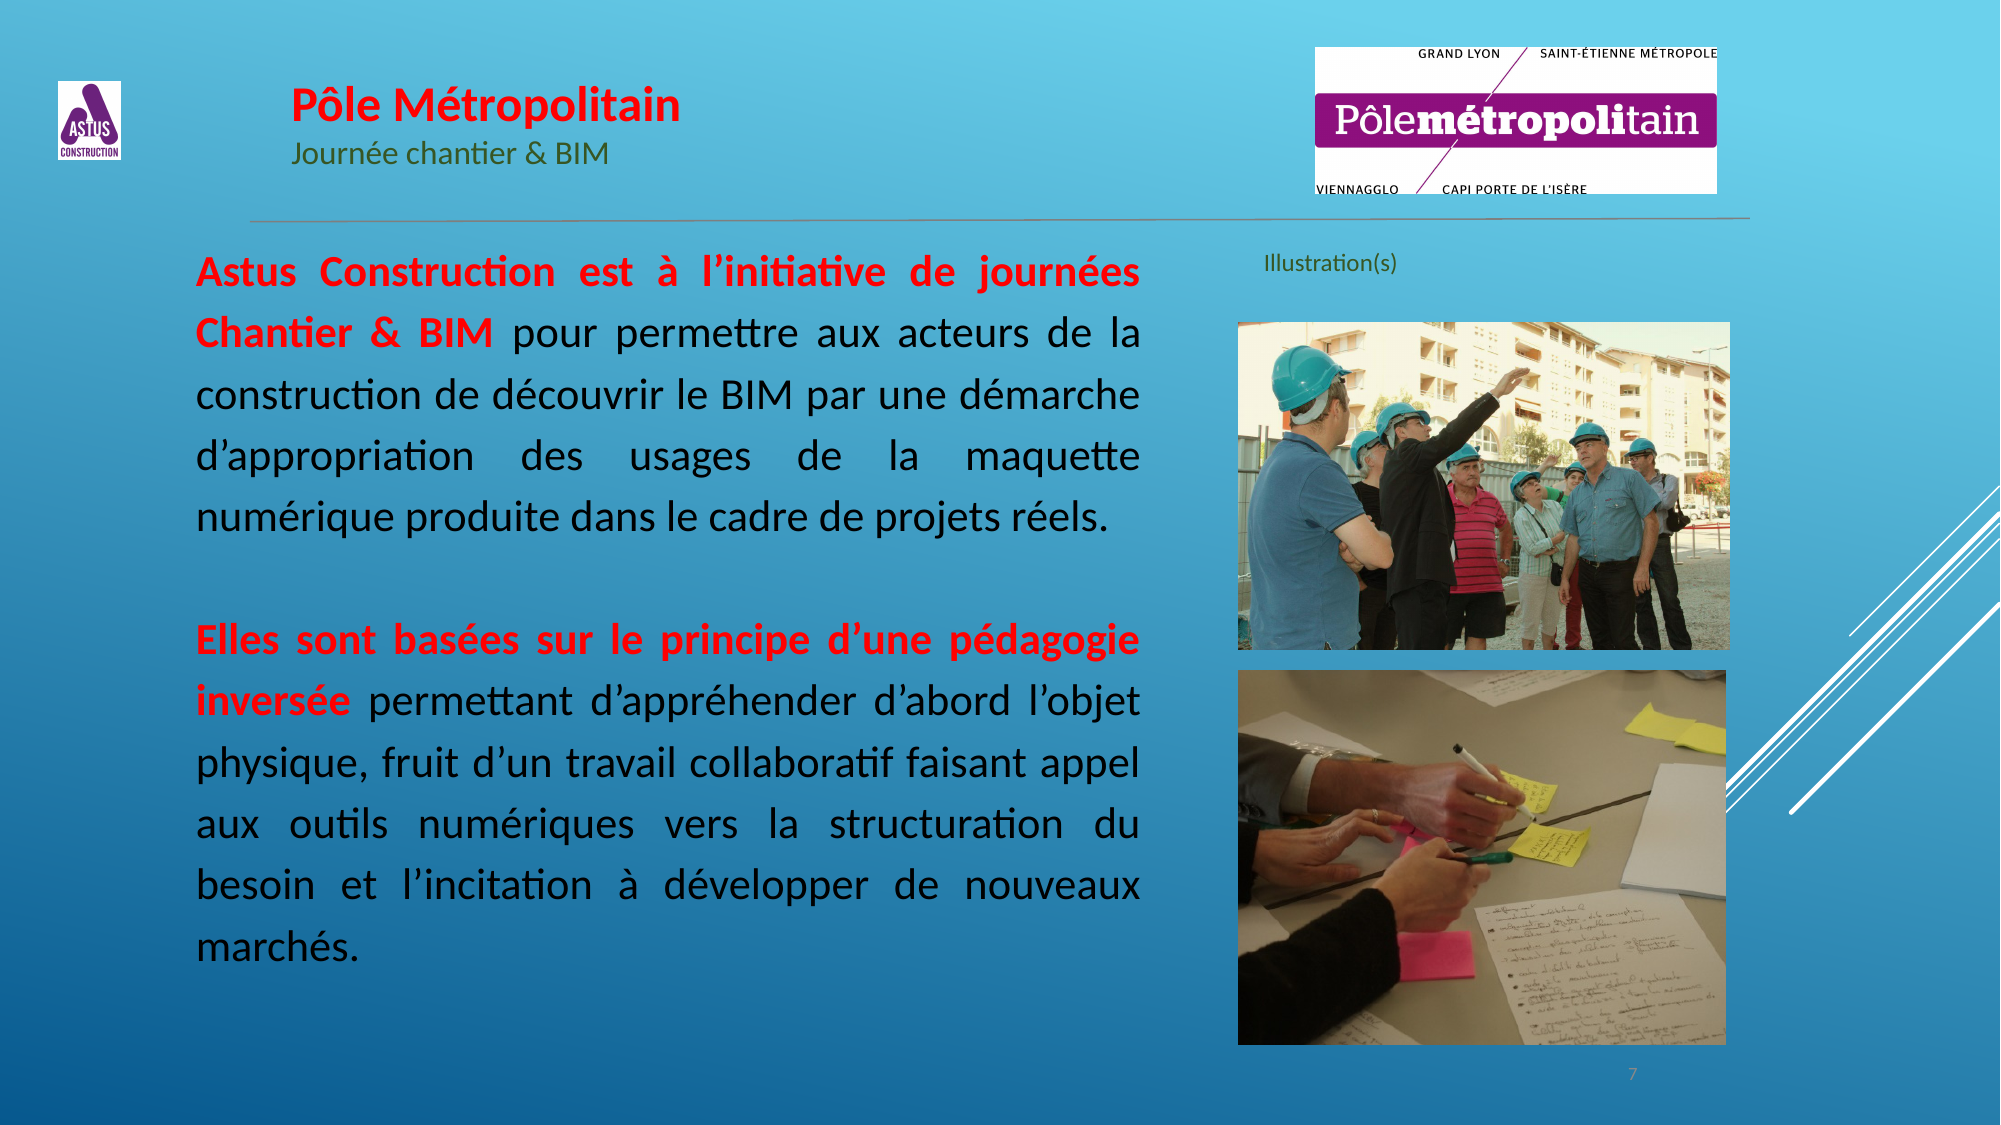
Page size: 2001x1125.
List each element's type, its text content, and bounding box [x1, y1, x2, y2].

picture [58, 81, 121, 160]
picture [1314, 47, 1717, 194]
picture [1238, 322, 1730, 651]
text_box Pôle Métropolitain Journée chantier & BIM [291, 23, 1342, 172]
slide_number 7 [1315, 1045, 1653, 1103]
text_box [249, 218, 1751, 222]
picture [1238, 670, 1726, 1045]
text_box Astus Construction est à l’initiative de journées Chantier & BIM pour permettre aux acteurs de la construction de découvrir le BIM par une démarche d’appropriation des usages de la maquette numérique produite dans le cadre de projets réels. Elles sont basées sur le principe d’une pédagogie inversée permettant d’appréhender d’abord l’objet physique, fruit d’un travail collaboratif faisant appel aux outils numériques vers la structuration du besoin et l’incitation à développer de nouveaux marchés. [195, 234, 1143, 1012]
text_box Illustration(s) [1263, 246, 1709, 294]
